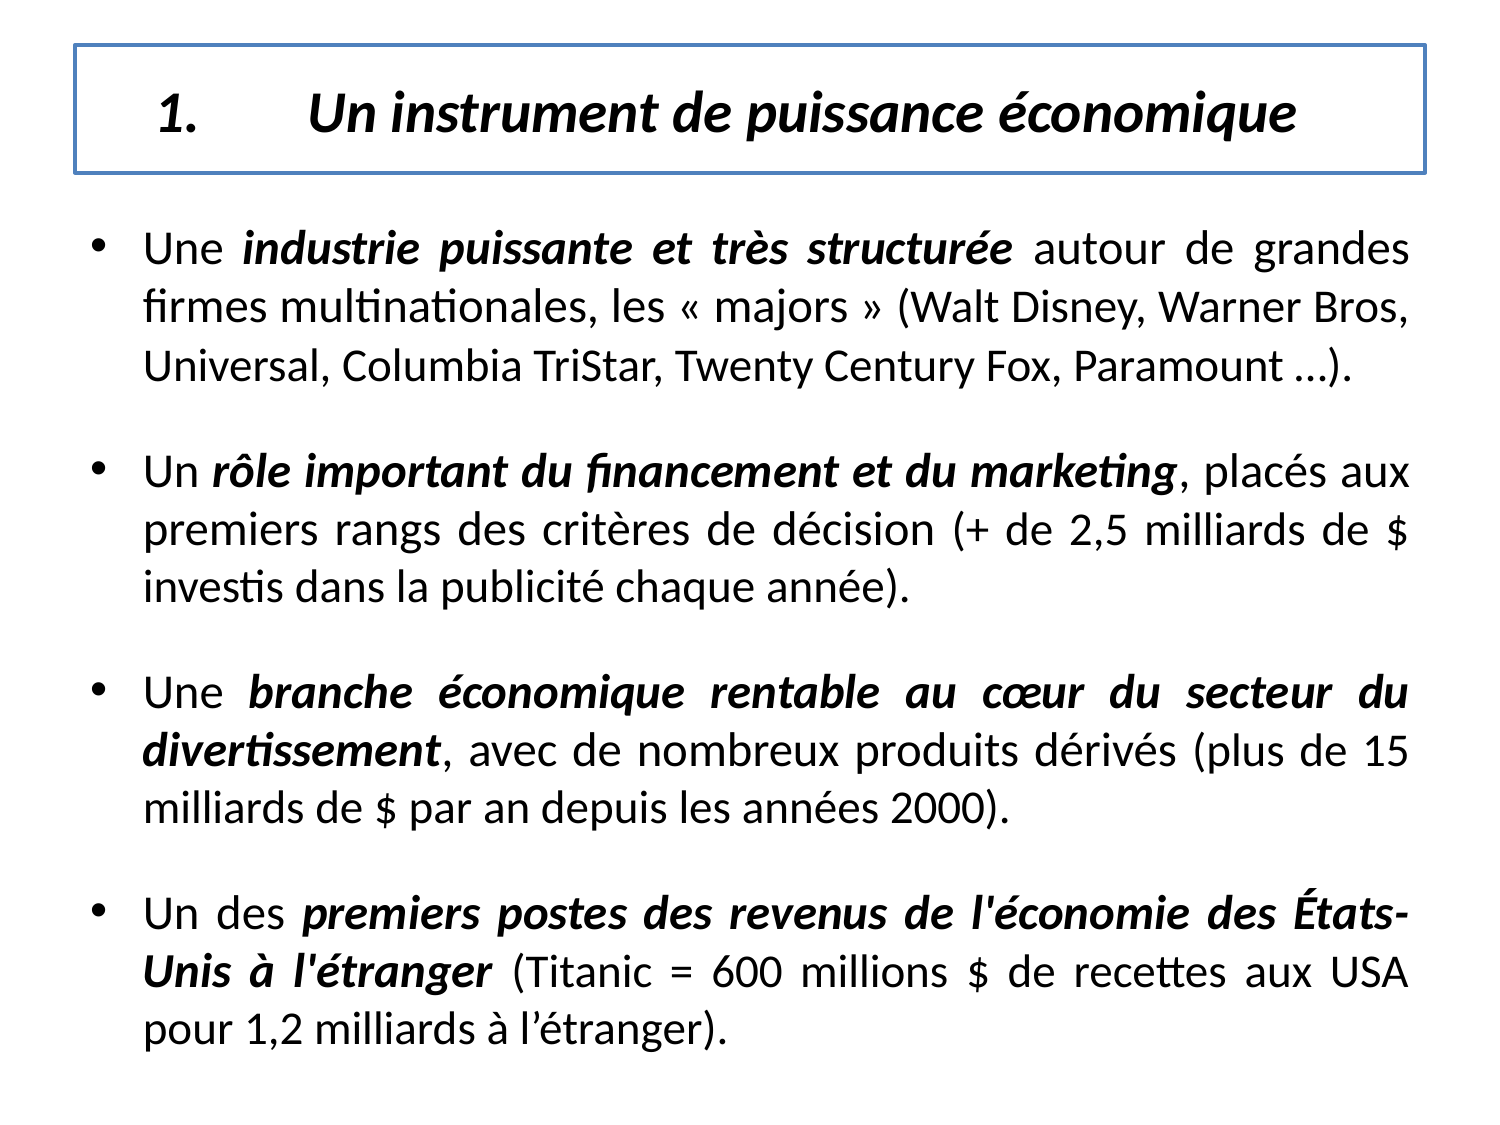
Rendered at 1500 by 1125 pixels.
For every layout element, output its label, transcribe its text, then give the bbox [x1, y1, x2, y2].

title Un instrument de puissance économique [73, 43, 1427, 175]
list Une industrie puissante et très structurée autour de grandes firmes multinationales, les « majors » (Walt Disney, Warner Bros, Universal, Columbia TriStar, Twenty Century Fox, Paramount …). Un rôle important du financement et du marketing, placés aux premiers rangs des critères de décision (+ de 2,5 milliards de $ investis dans la publicité chaque année). Une branche économique rentable au cœur du secteur du divertissement, avec de nombreux produits dérivés (plus de 15 milliards de $ par an depuis les années 2000). Un des premiers postes des revenus de l'économie des États-Unis à l'étranger (Titanic = 600 millions $ de recettes aux USA pour 1,2 milliards à l’étranger). [75, 208, 1425, 1106]
